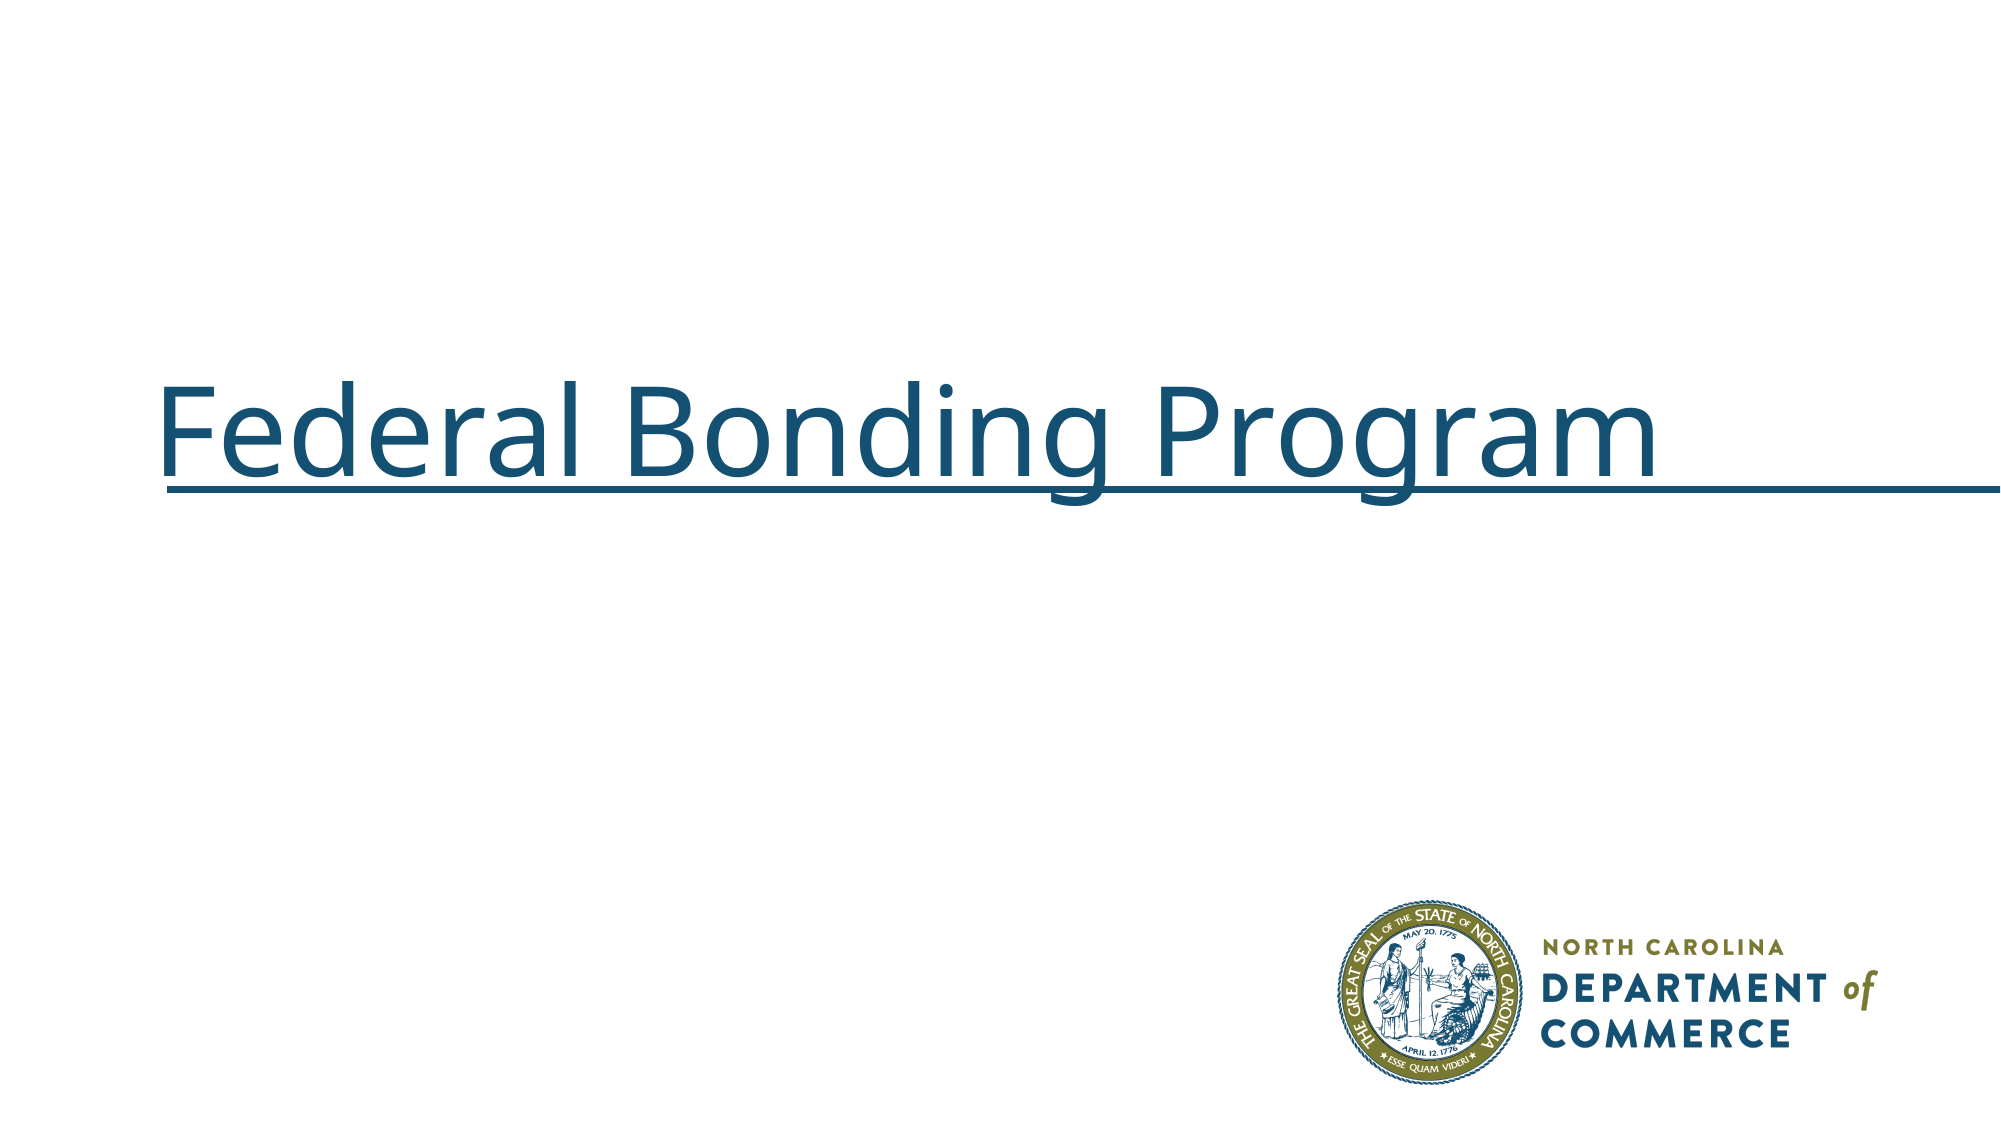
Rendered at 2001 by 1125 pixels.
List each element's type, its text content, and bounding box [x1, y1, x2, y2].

title Federal Bonding Program [137, 43, 1863, 512]
picture [1337, 900, 1878, 1085]
